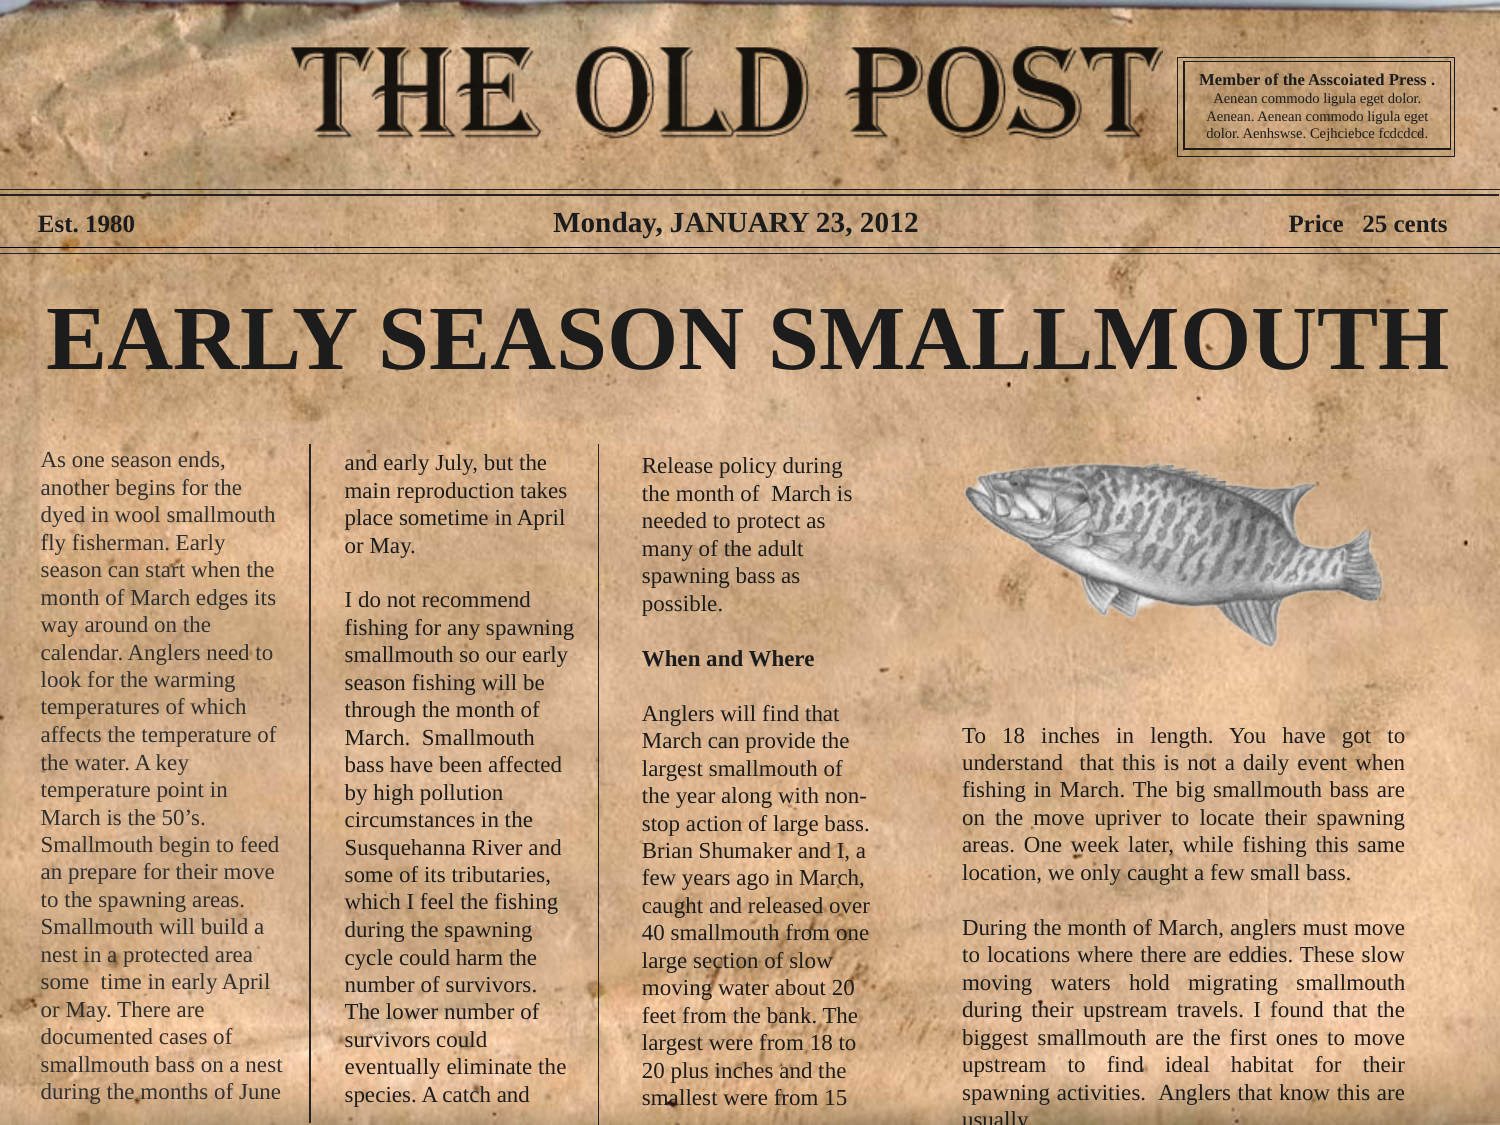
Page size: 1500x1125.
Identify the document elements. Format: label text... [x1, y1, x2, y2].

picture [0, 196, 1500, 247]
picture [0, 0, 1500, 189]
text_box Price 25 cents [1271, 204, 1463, 245]
text_box Release policy during the month of March is needed to protect as many of the adult spawning bass as possible. When and Where Anglers will find that March can provide the largest smallmouth of the year along with non-stop action of large bass. Brian Shumaker and I, a few years ago in March, caught and released over 40 smallmouth from one large section of slow moving water about 20 feet from the bank. The largest were from 18 to 20 plus inches and the smallest were from 15 [627, 443, 888, 1118]
picture [0, 248, 1500, 253]
text_box Est. 1980 [23, 204, 642, 246]
text_box As one season ends, another begins for the dyed in wool smallmouth fly fisherman. Early season can start when the month of March edges its way around on the calendar. Anglers need to look for the warming temperatures of which affects the temperature of the water. A key temperature point in March is the 50’s. Smallmouth begin to feed an prepare for their move to the spawning areas. Smallmouth will build a nest in a protected area some time in early April or May. There are documented cases of smallmouth bass on a nest during the months of June [25, 437, 301, 1112]
text_box and early July, but the main reproduction takes place sometime in April or May. I do not recommend fishing for any spawning smallmouth so our early season fishing will be through the month of March. Smallmouth bass have been affected by high pollution circumstances in the Susquehanna River and some of its tributaries, which I feel the fishing during the spawning cycle could harm the number of survivors. The lower number of survivors could eventually eliminate the species. A catch and [329, 440, 591, 1115]
text_box Monday, JANUARY 23, 2012 [642, 204, 934, 246]
text_box EARLY SEASON SMALLMOUTH [0, 270, 1499, 395]
text_box To 18 inches in length. You have got to understand that this is not a daily event when fishing in March. The big smallmouth bass are on the move upriver to locate their spawning areas. One week later, while fishing this same location, we only caught a few small bass. During the month of March, anglers must move to locations where there are eddies. These slow moving waters hold migrating smallmouth during their upstream travels. I found that the biggest smallmouth are the first ones to move upstream to find ideal habitat for their spawning activities. Anglers that know this are usually [947, 712, 1421, 1125]
picture [0, 190, 1500, 194]
picture [0, 254, 1500, 1125]
text_box [1176, 56, 1457, 158]
